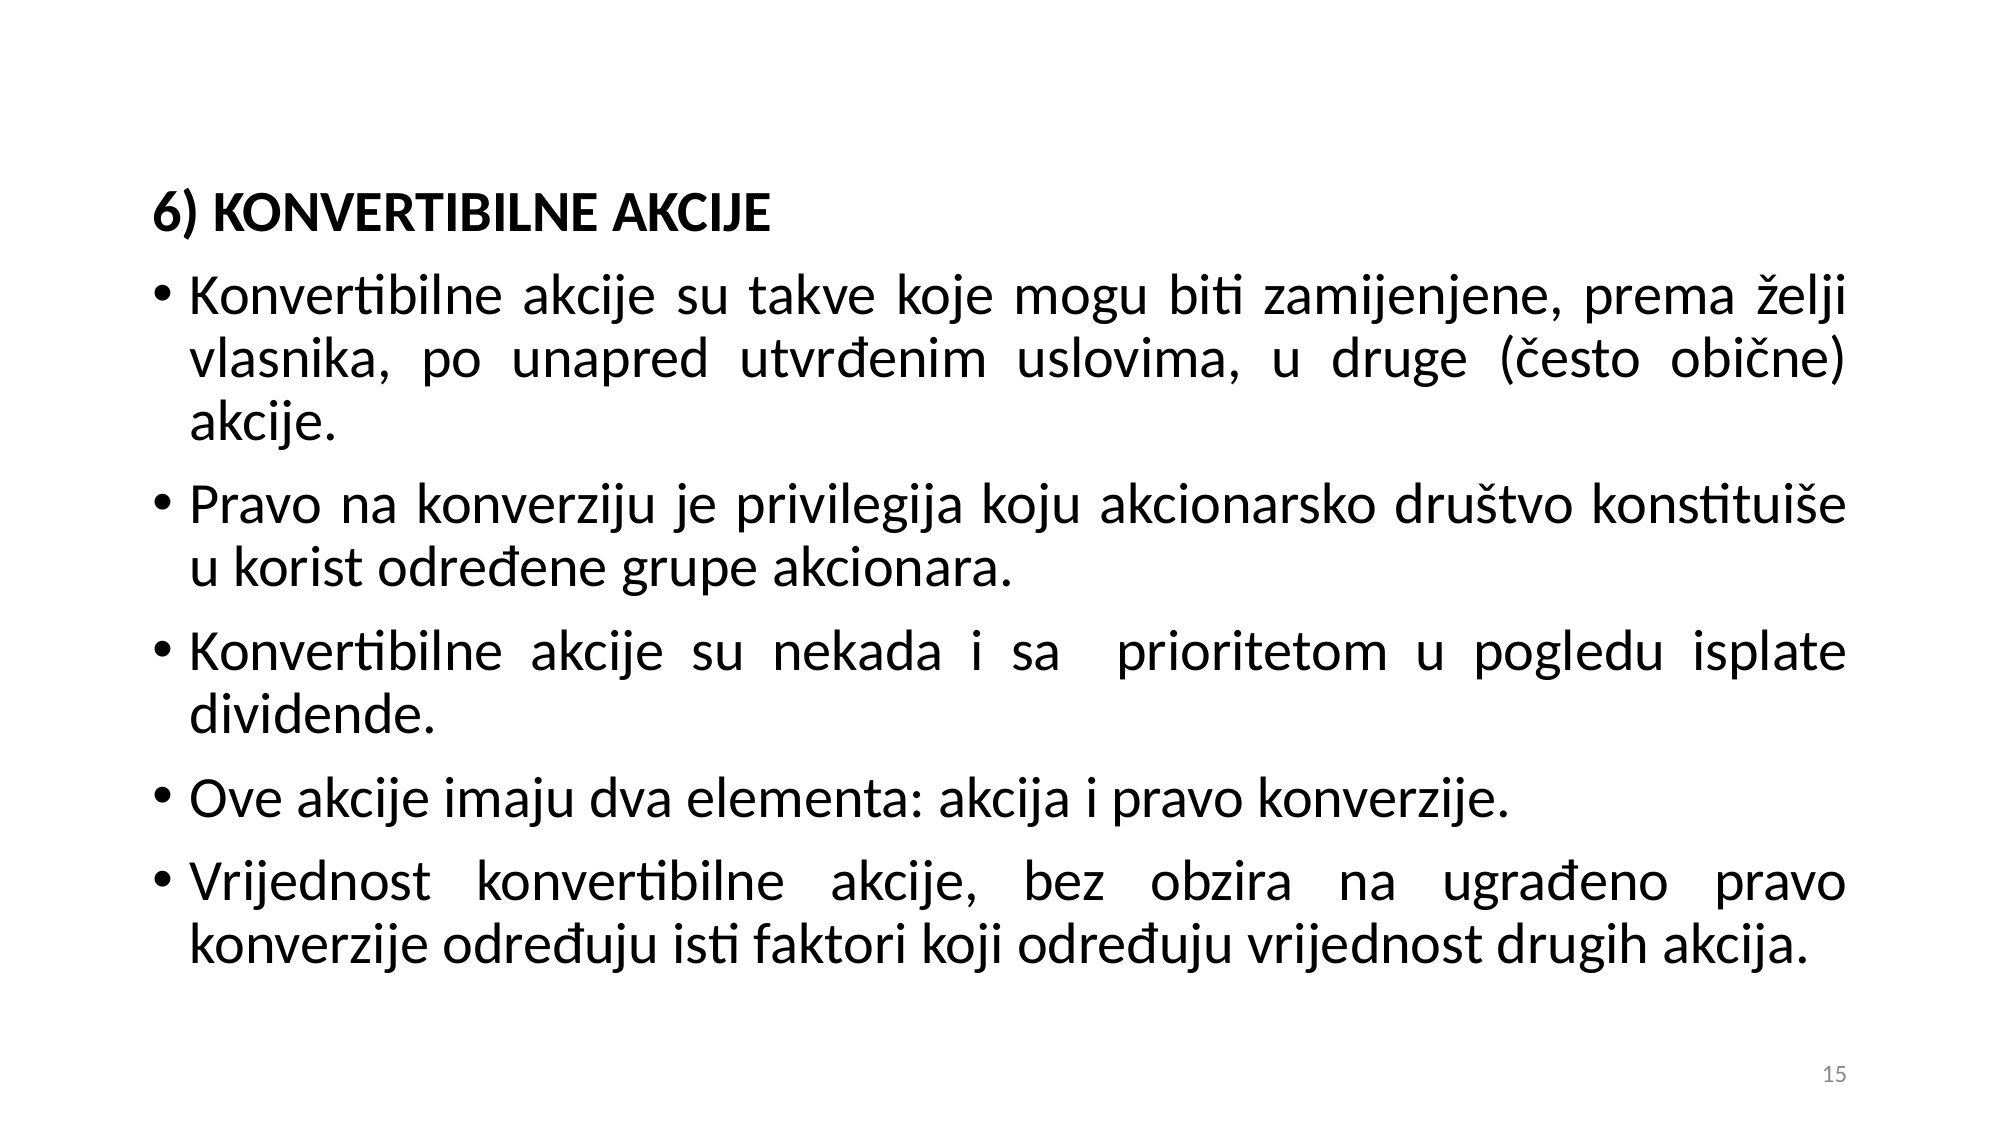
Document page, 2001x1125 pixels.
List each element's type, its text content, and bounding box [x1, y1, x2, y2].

slide_number 15 [1412, 1042, 1863, 1103]
list 6) KONVERTIBILNE AKCIJE Konvertibilne akcije su takve koje mogu biti zamijenjene, prema želji vlasnika, po unapred utvrđenim uslovima, u druge (često obične) akcije. Pravo na konverziju je privilegija koju akcionarsko društvo konstituiše u korist određene grupe akcionara. Konvertibilne akcije su nekada i sa prioritetom u pogledu isplate dividende. Ove akcije imaju dva elementa: akcija i pravo konverzije. Vrijednost konvertibilne akcije, bez obzira na ugrađeno pravo konverzije određuju isti faktori koji određuju vrijednost drugih akcija. [137, 173, 1863, 1014]
